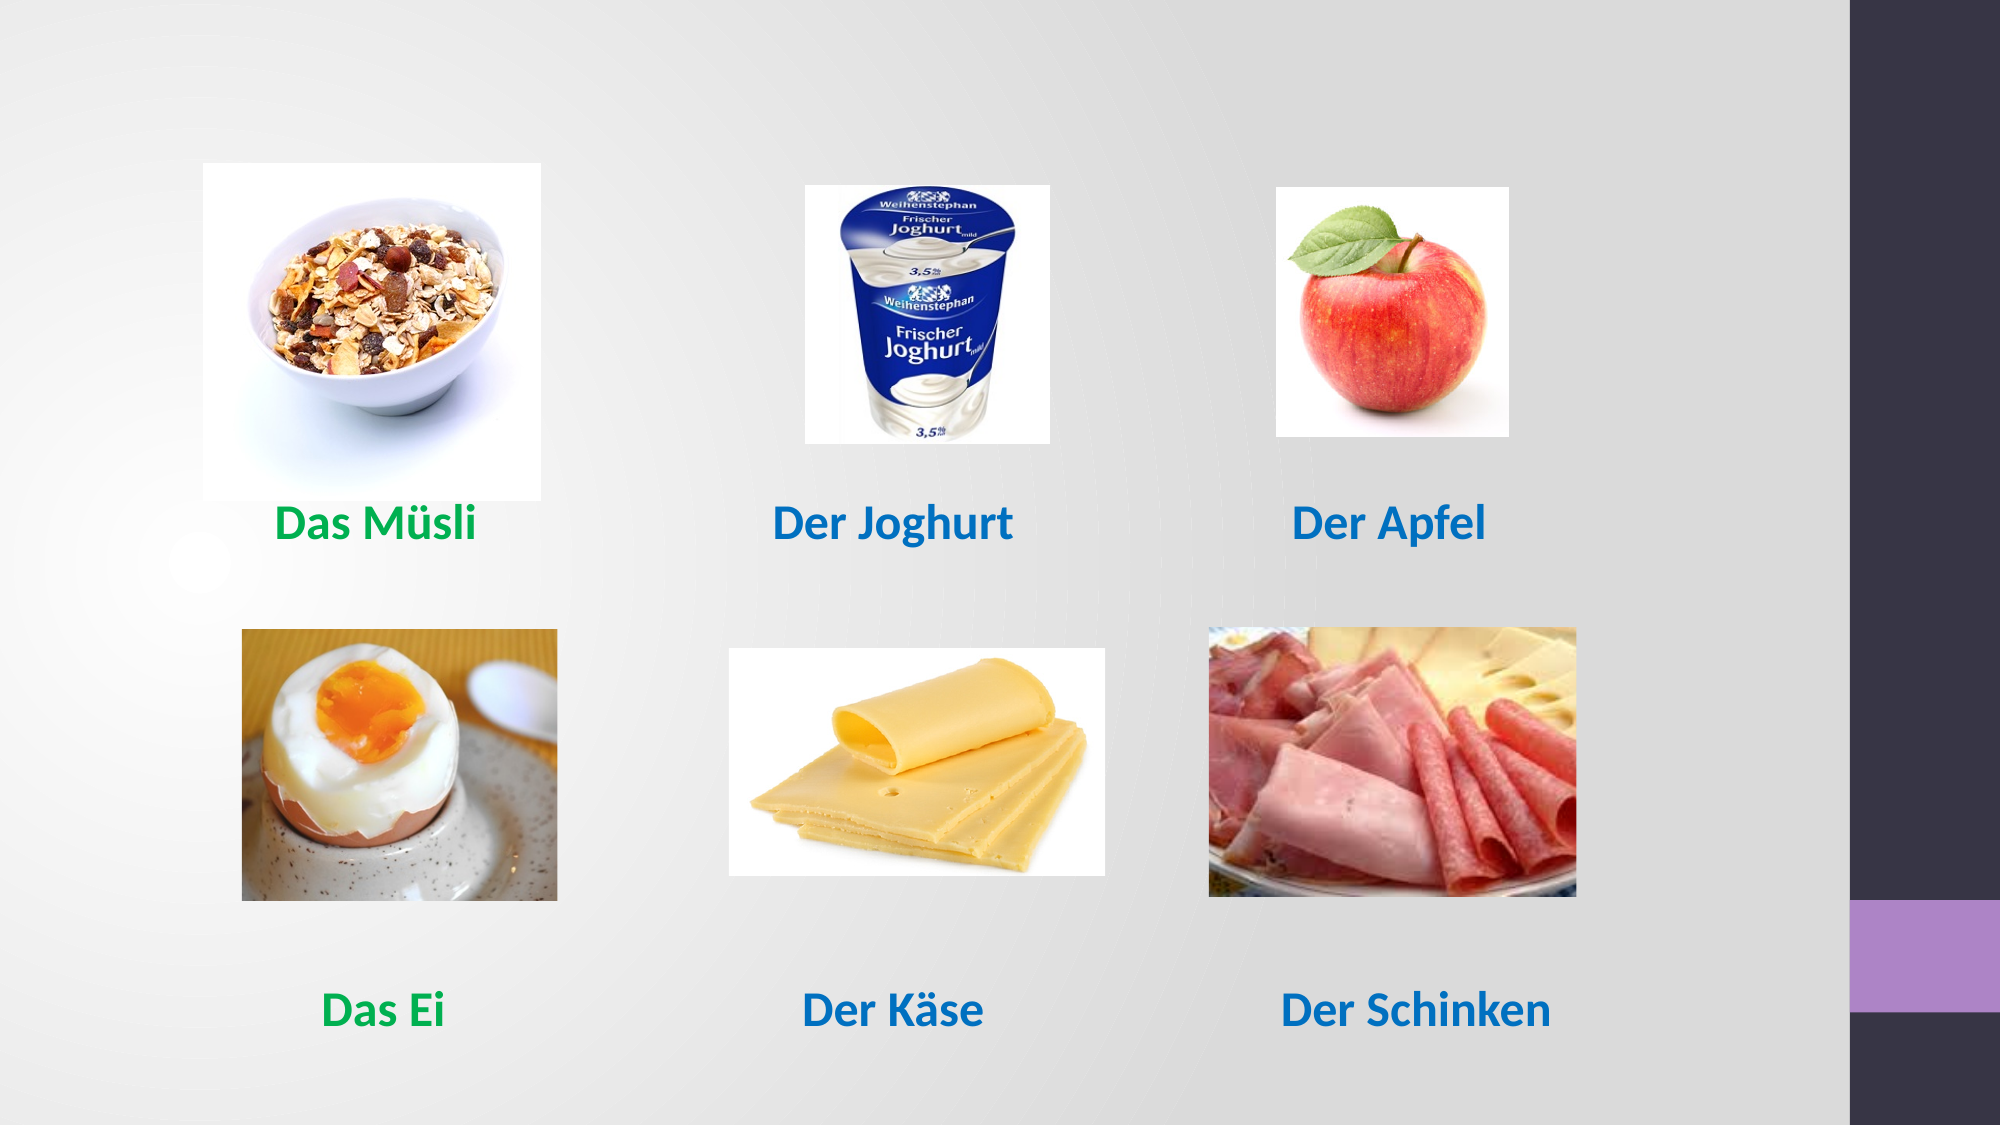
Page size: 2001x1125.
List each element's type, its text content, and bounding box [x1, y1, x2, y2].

picture [728, 648, 1106, 876]
picture [1208, 627, 1577, 897]
text_box Das Ei [195, 969, 572, 1045]
text_box Der Apfel [1224, 482, 1554, 557]
picture [203, 163, 541, 501]
text_box Der Joghurt [728, 482, 1058, 557]
text_box Der Schinken [1251, 968, 1581, 1044]
picture [805, 184, 1051, 444]
picture [1276, 186, 1510, 438]
text_box Das Müsli [195, 482, 557, 557]
picture [241, 628, 558, 902]
text_box Der Käse [728, 969, 1058, 1045]
